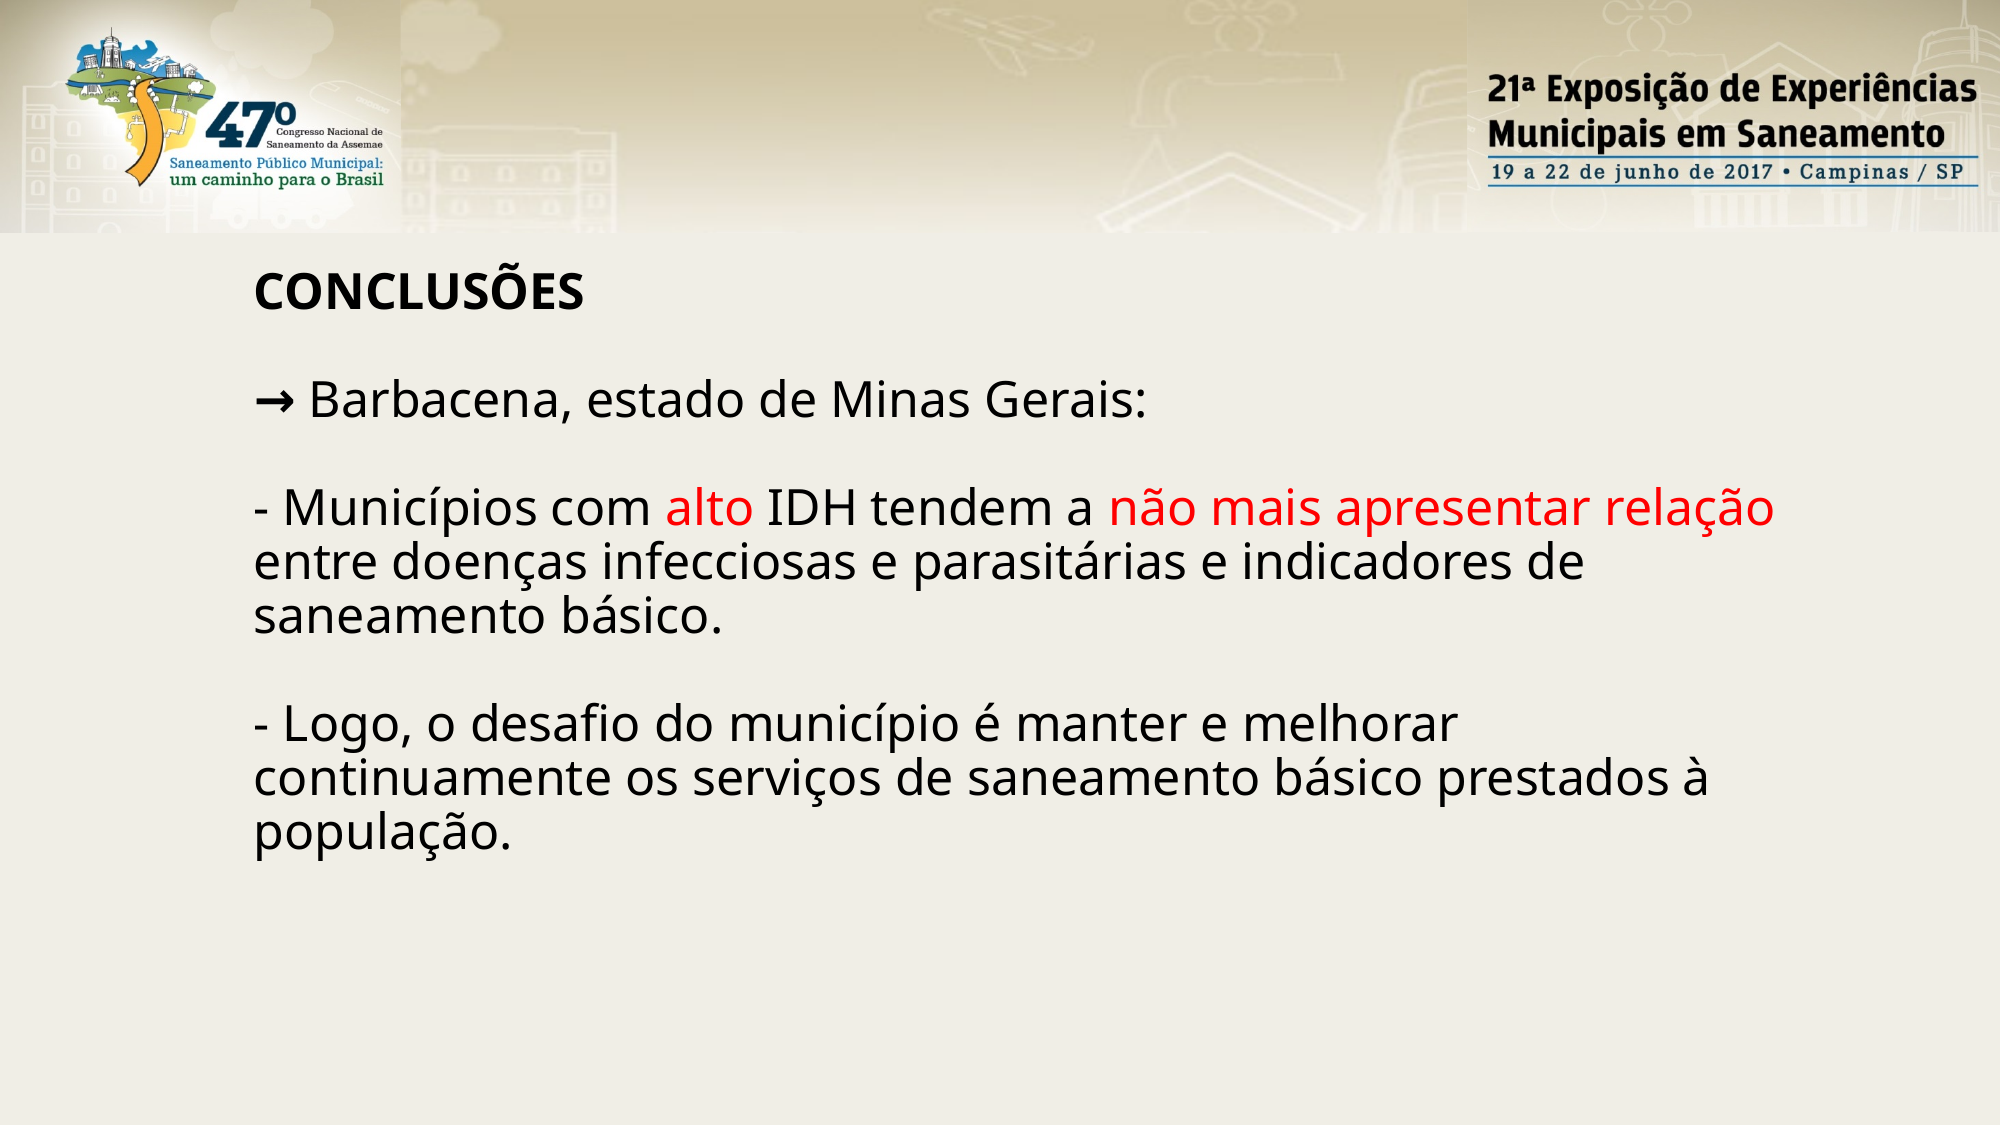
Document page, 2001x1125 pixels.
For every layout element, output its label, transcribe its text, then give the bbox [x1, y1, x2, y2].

title CONCLUSÕES → Barbacena, estado de Minas Gerais: - Municípios com alto IDH tendem a não mais apresentar relação entre doenças infecciosas e parasitárias e indicadores de saneamento básico. - Logo, o desafio do município é manter e melhorar continuamente os serviços de saneamento básico prestados à população. [239, 259, 1830, 1002]
picture [0, 0, 2000, 233]
